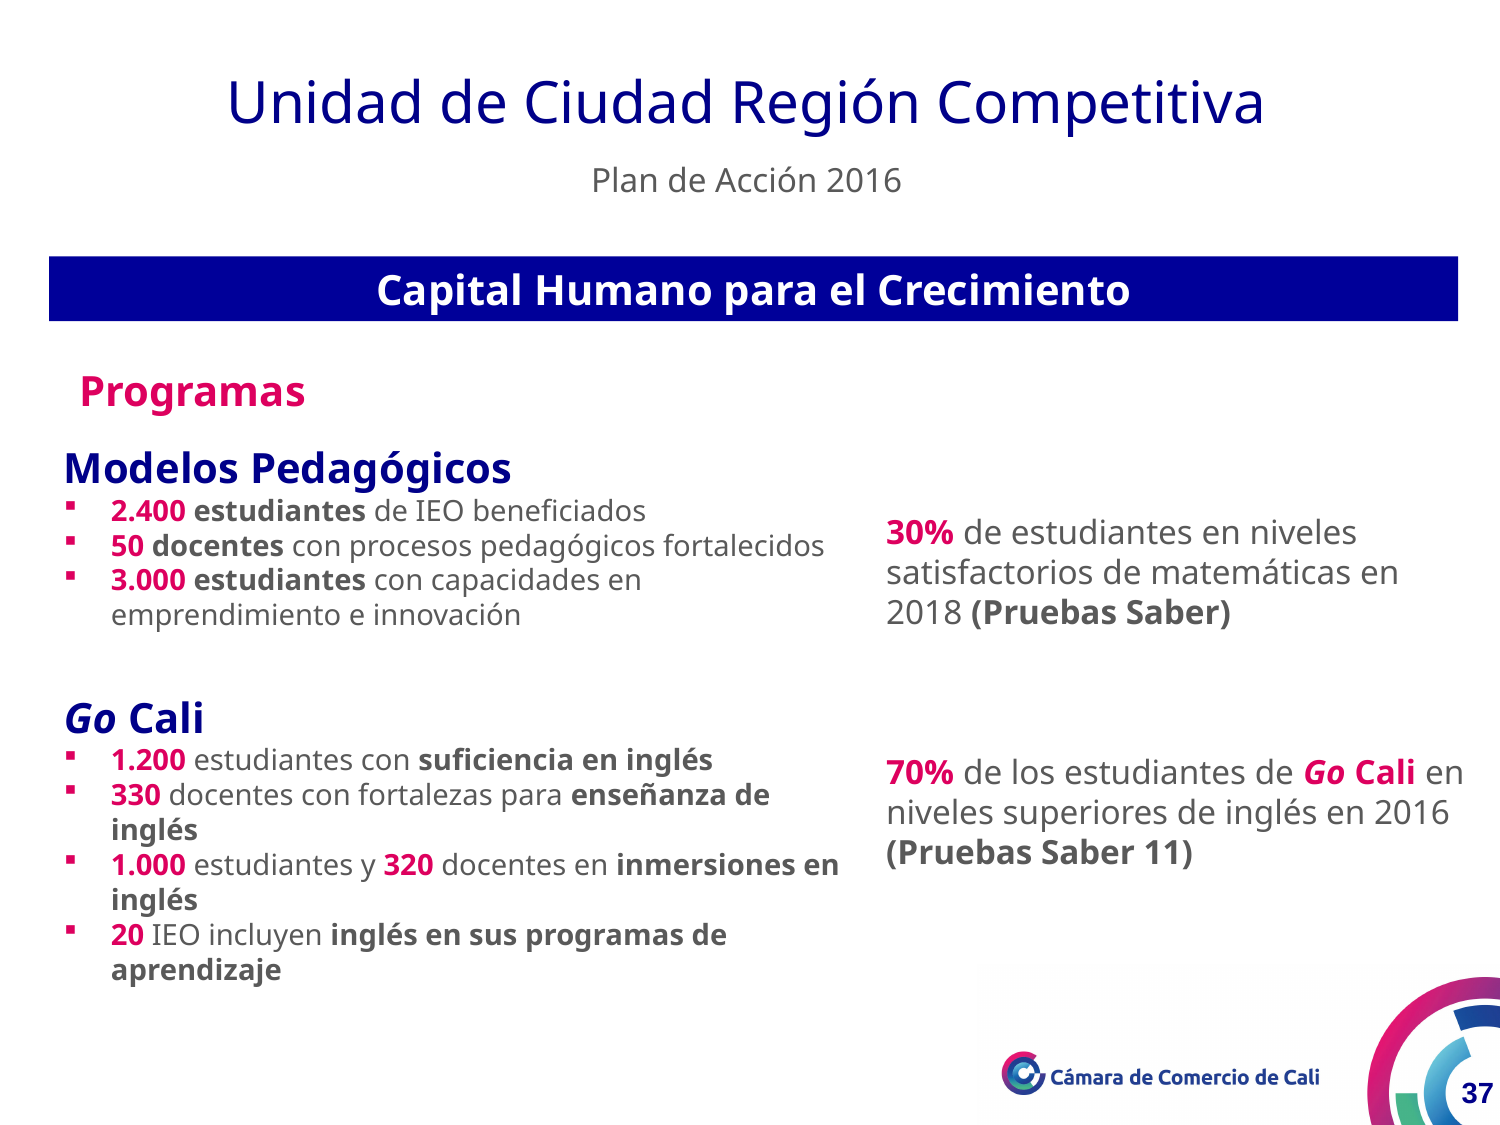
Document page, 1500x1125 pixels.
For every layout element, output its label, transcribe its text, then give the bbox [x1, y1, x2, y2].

picture [977, 964, 1500, 1125]
text_box Modelos Pedagógicos 2.400 estudiantes de IEO beneficiados 50 docentes con procesos pedagógicos fortalecidos 3.000 estudiantes con capacidades en emprendimiento e innovación Go Cali 1.200 estudiantes con suficiencia en inglés 330 docentes con fortalezas para enseñanza de inglés 1.000 estudiantes y 320 docentes en inmersiones en inglés 20 IEO incluyen inglés en sus programas de aprendizaje [49, 434, 864, 994]
text_box Programas [64, 357, 321, 423]
text_box Capital Humano para el Crecimiento [49, 256, 1459, 322]
text_box Unidad de Ciudad Región Competitiva [98, 65, 1394, 144]
text_box Plan de Acción 2016 [185, 149, 1308, 209]
text_box 30% de estudiantes en niveles satisfactorios de matemáticas en 2018 (Pruebas Saber) 70% de los estudiantes de Go Cali en niveles superiores de inglés en 2016 (Pruebas Saber 11) [871, 504, 1487, 919]
